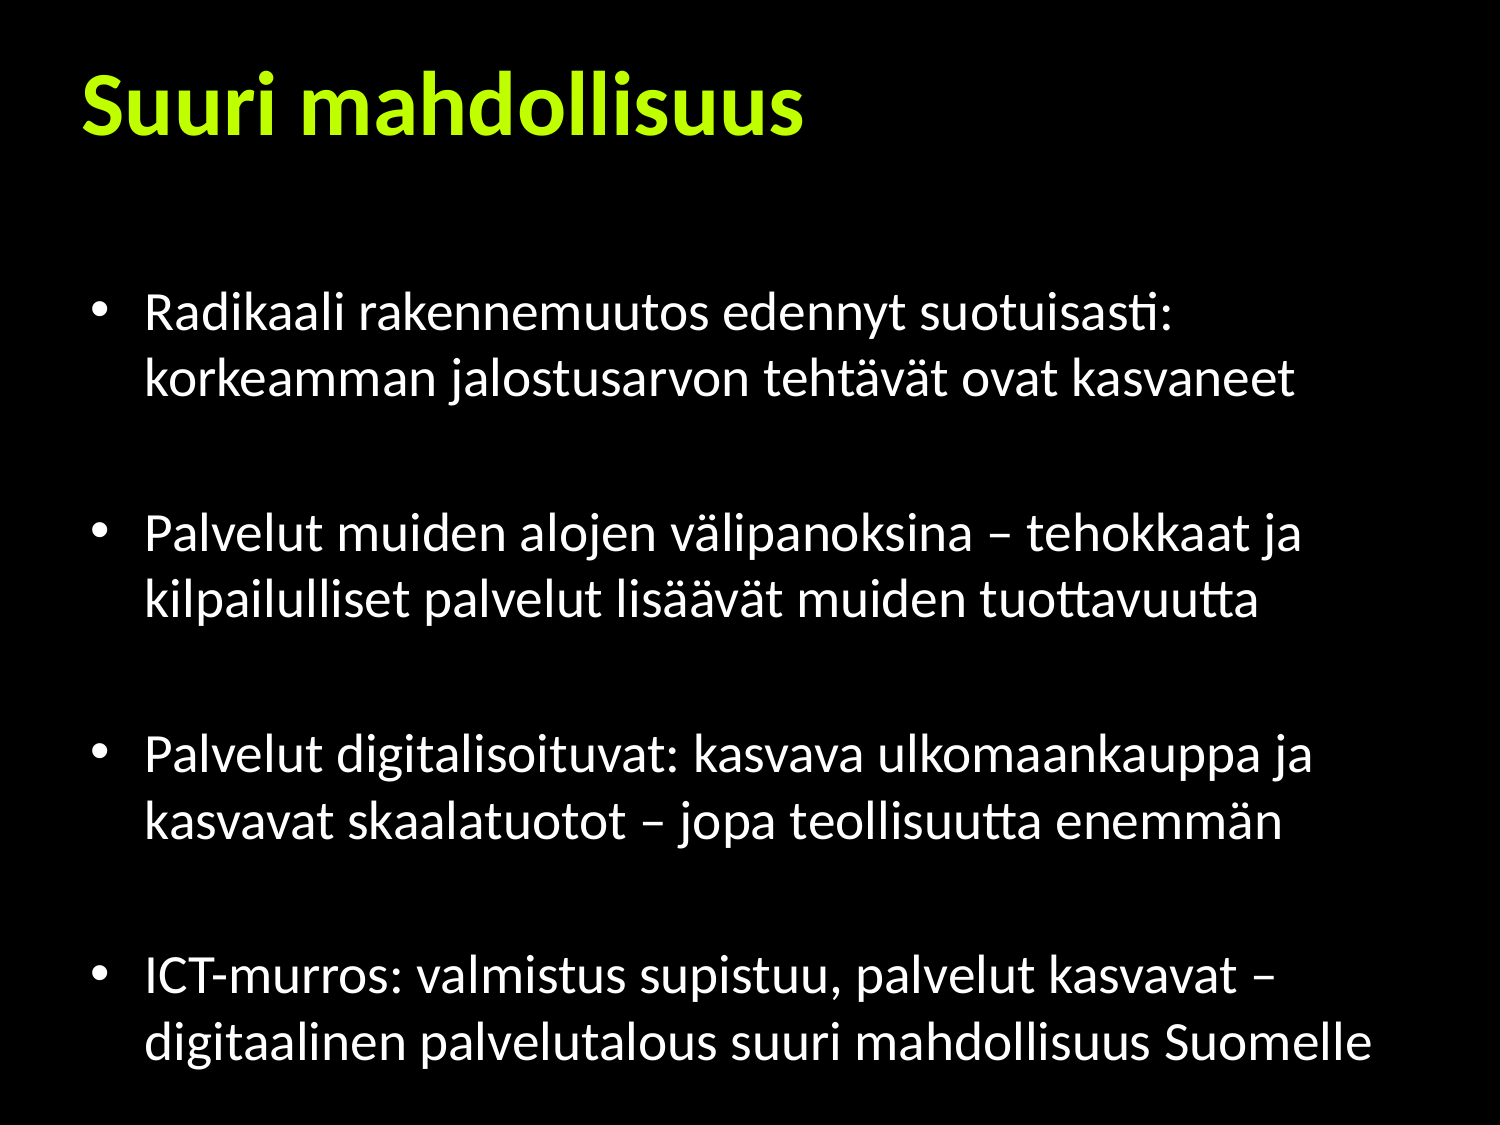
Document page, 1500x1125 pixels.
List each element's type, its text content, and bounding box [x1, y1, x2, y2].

title Suuri mahdollisuus [66, 24, 1417, 173]
list Radikaali rakennemuutos edennyt suotuisasti: korkeamman jalostusarvon tehtävät ovat kasvaneet Palvelut muiden alojen välipanoksina – tehokkaat ja kilpailulliset palvelut lisäävät muiden tuottavuutta Palvelut digitalisoituvat: kasvava ulkomaankauppa ja kasvavat skaalatuotot – jopa teollisuutta enemmän ICT-murros: valmistus supistuu, palvelut kasvavat –digitaalinen palvelutalous suuri mahdollisuus Suomelle [75, 190, 1425, 1094]
